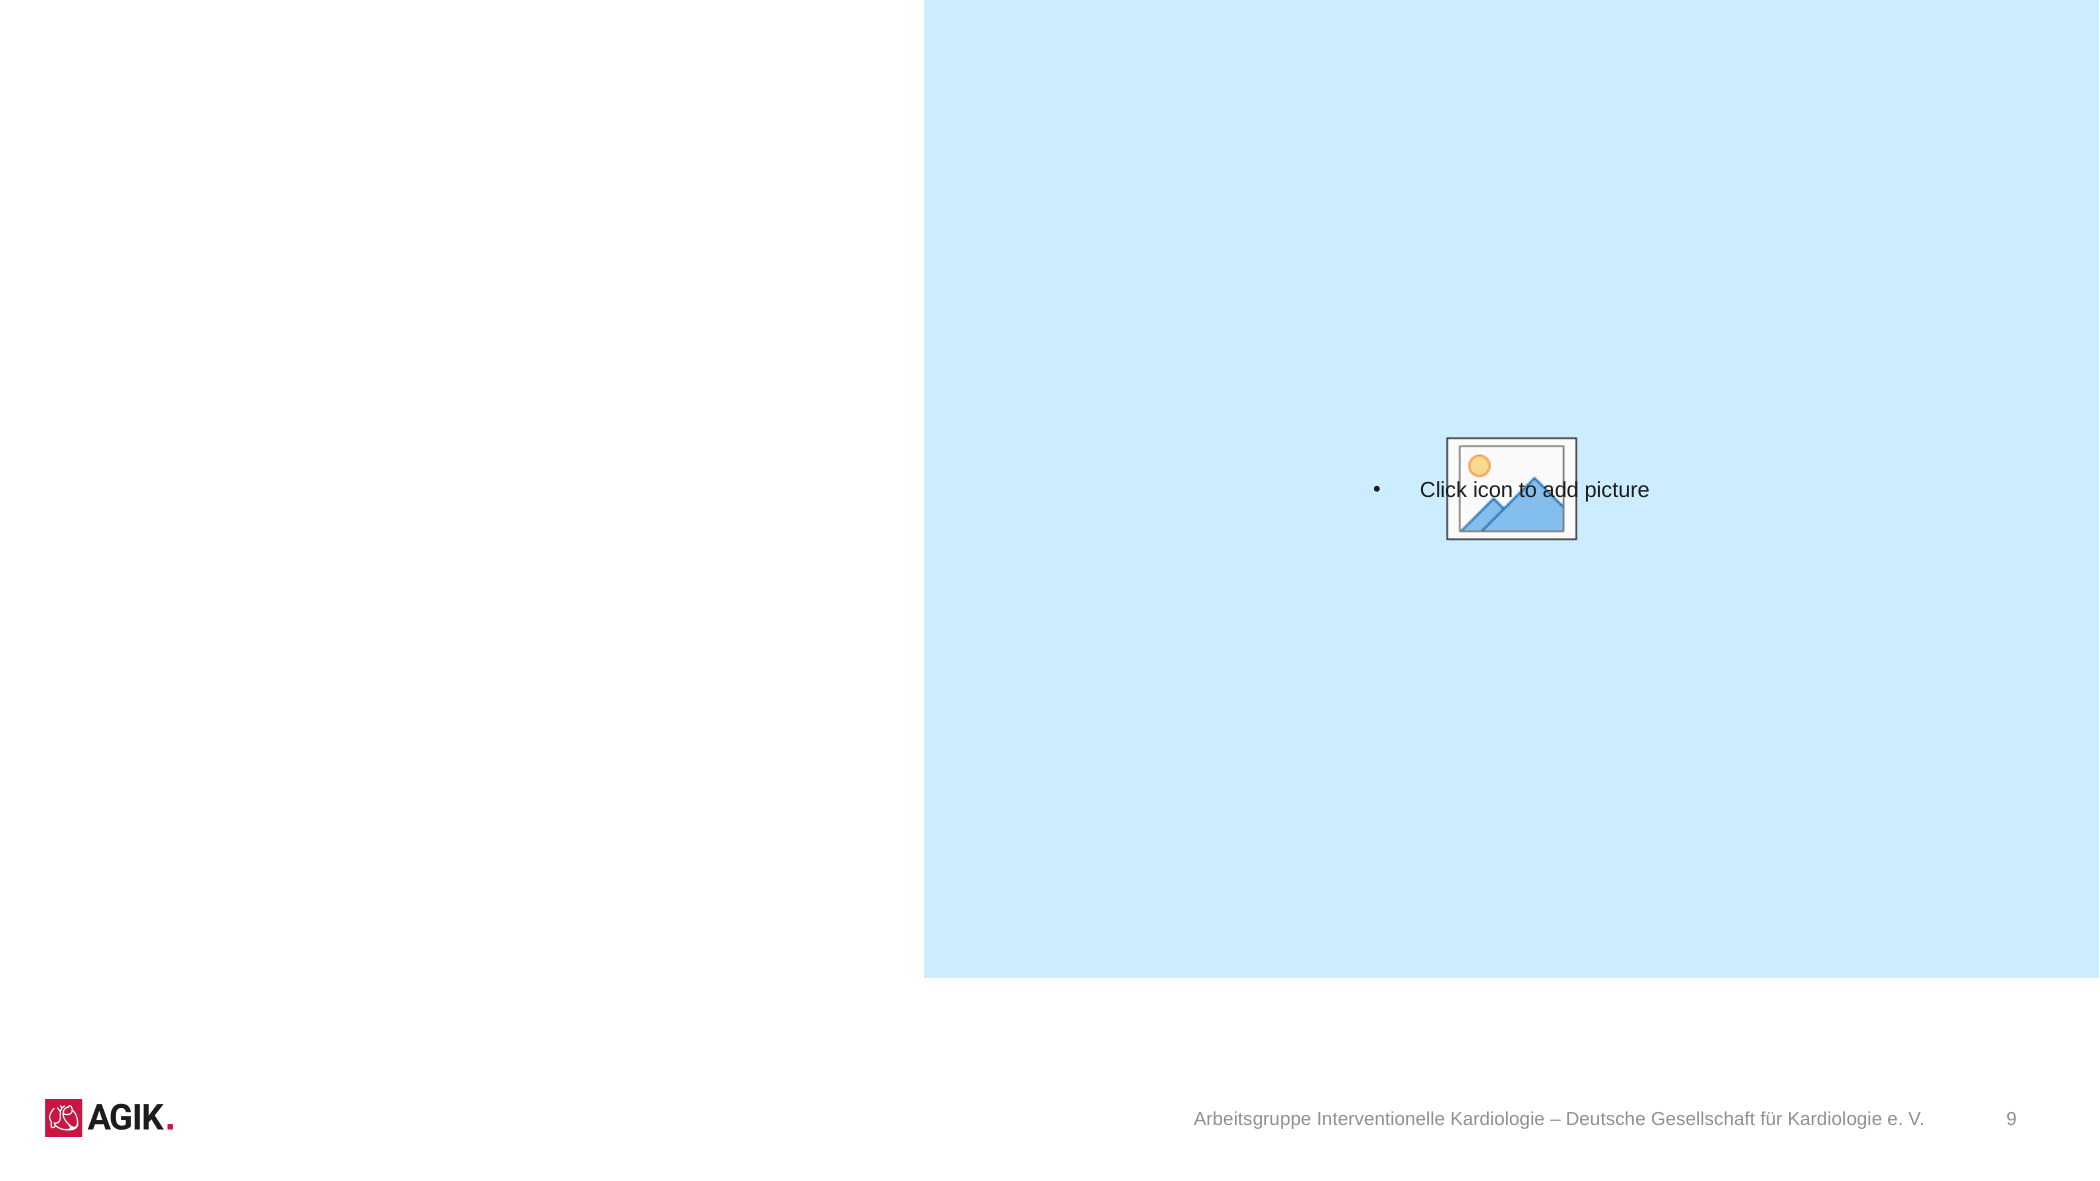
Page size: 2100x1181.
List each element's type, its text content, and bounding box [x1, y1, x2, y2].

footer Arbeitsgruppe Interventionelle Kardiologie – Deutsche Gesellschaft für Kardiologie e. V. [1085, 1098, 1924, 1137]
slide_number 9 [2006, 1098, 2055, 1137]
picture [45, 1099, 173, 1137]
picture [923, 0, 2100, 978]
